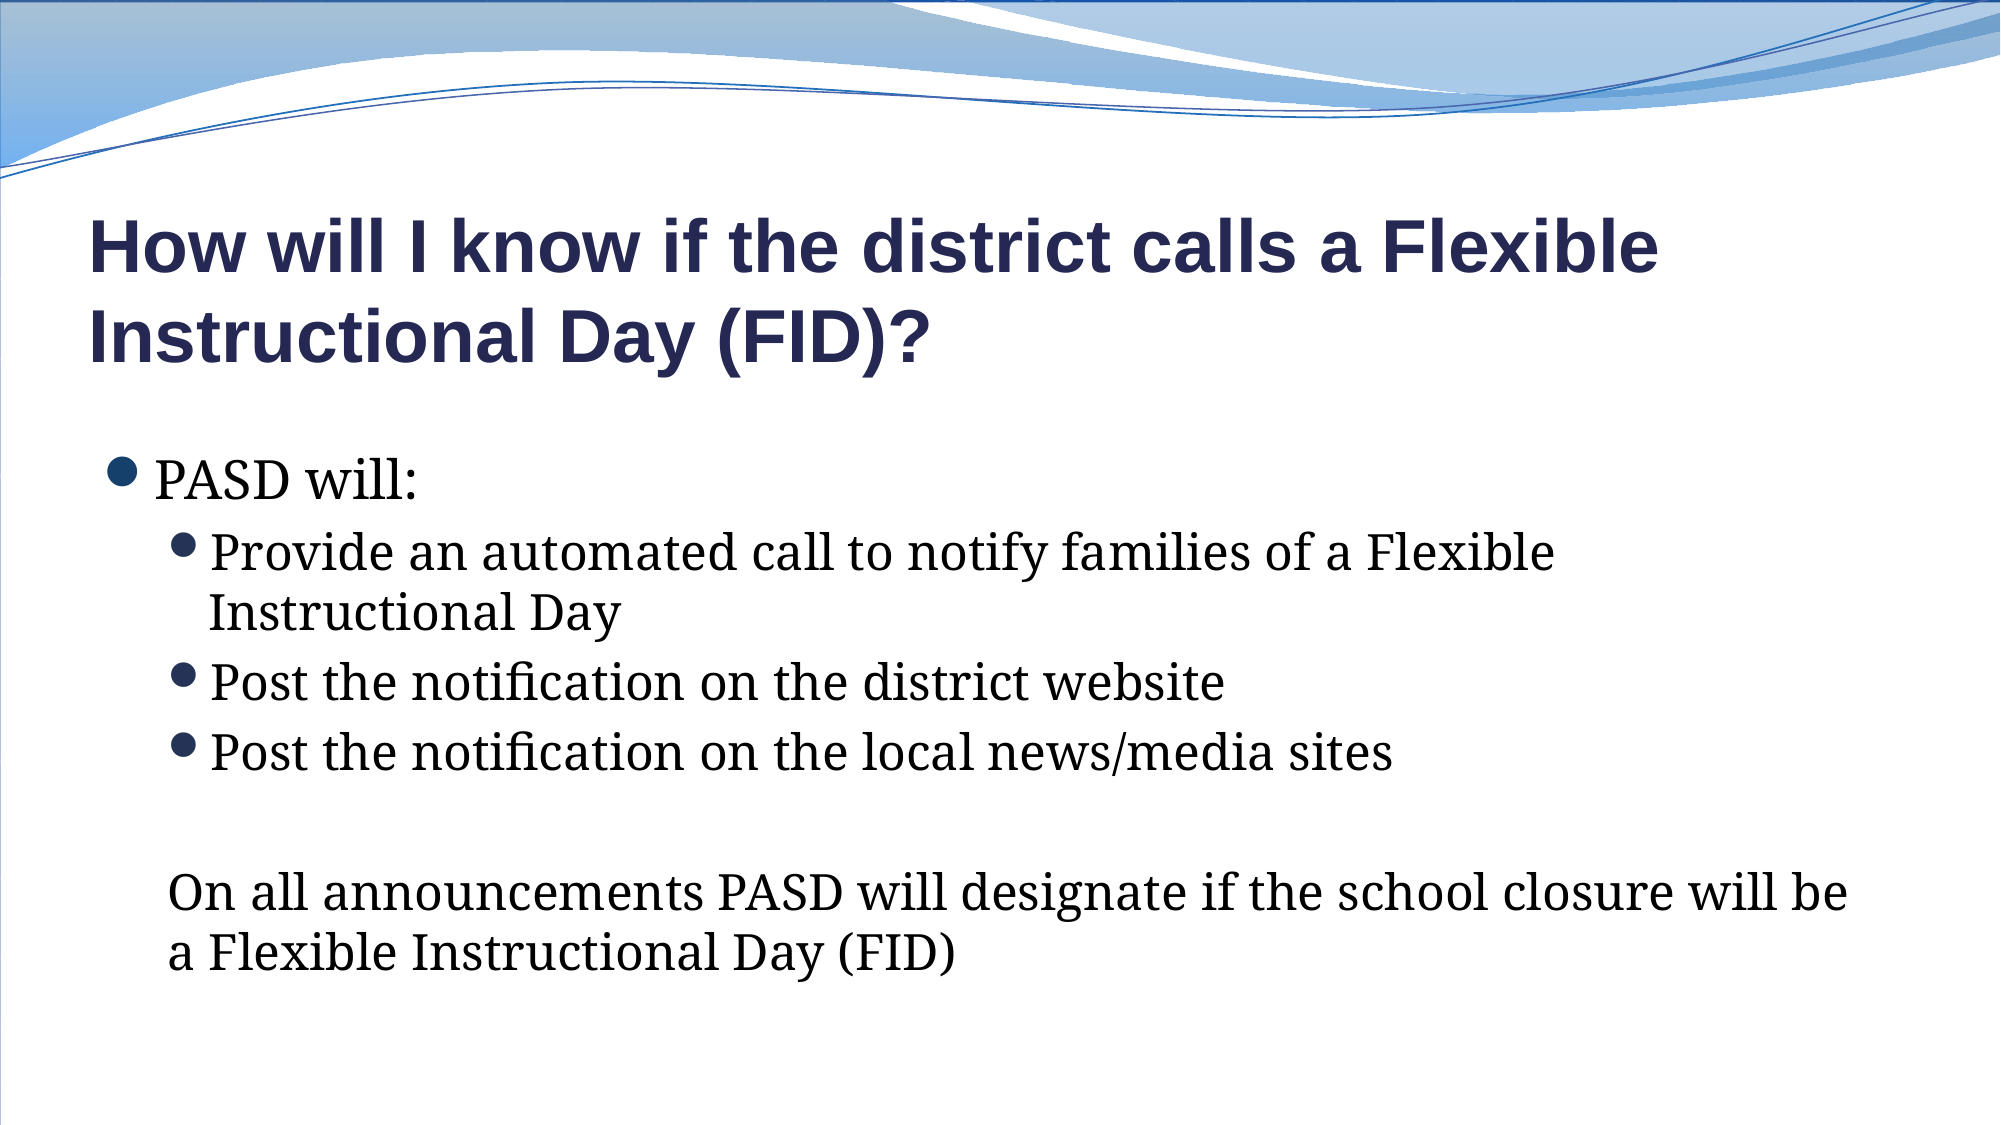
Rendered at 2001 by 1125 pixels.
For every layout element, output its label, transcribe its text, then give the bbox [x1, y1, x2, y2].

title How will I know if the district calls a Flexible Instructional Day (FID)? [88, 190, 1889, 378]
list PASD will: Provide an automated call to notify families of a Flexible Instructional Day Post the notification on the district website Post the notification on the local news/media sites On all announcements PASD will designate if the school closure will be a Flexible Instructional Day (FID) [88, 438, 1889, 1050]
